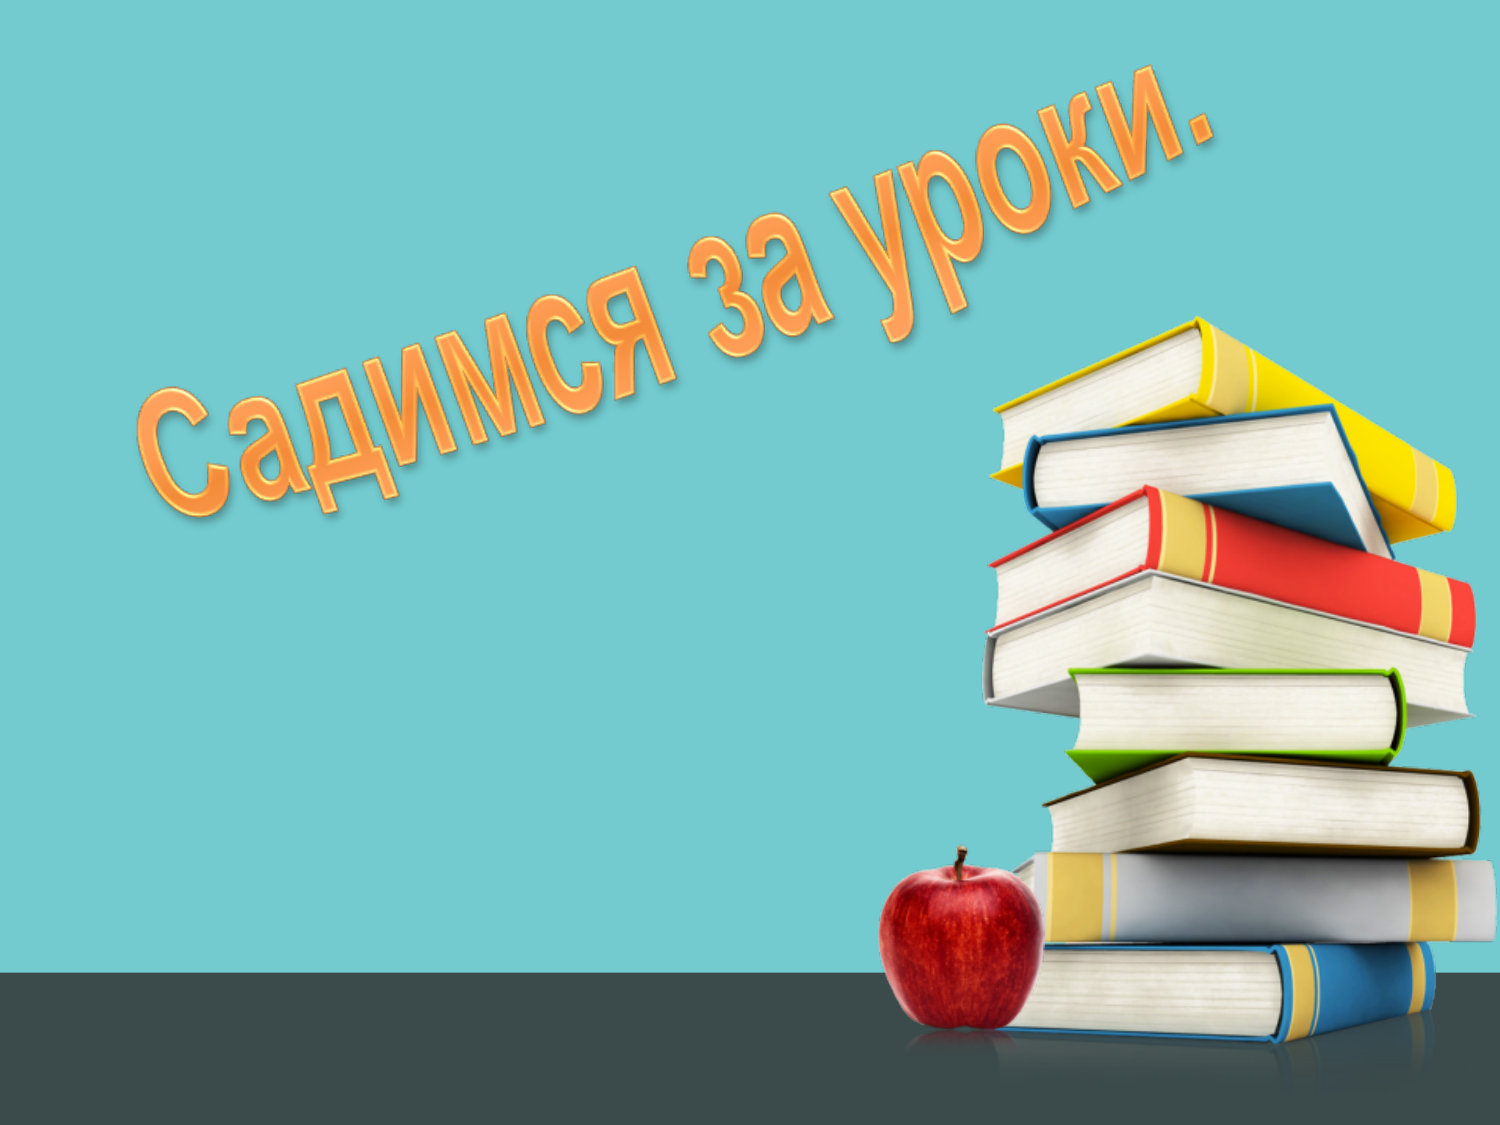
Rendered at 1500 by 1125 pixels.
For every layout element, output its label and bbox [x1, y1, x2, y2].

picture [123, 18, 1500, 1094]
